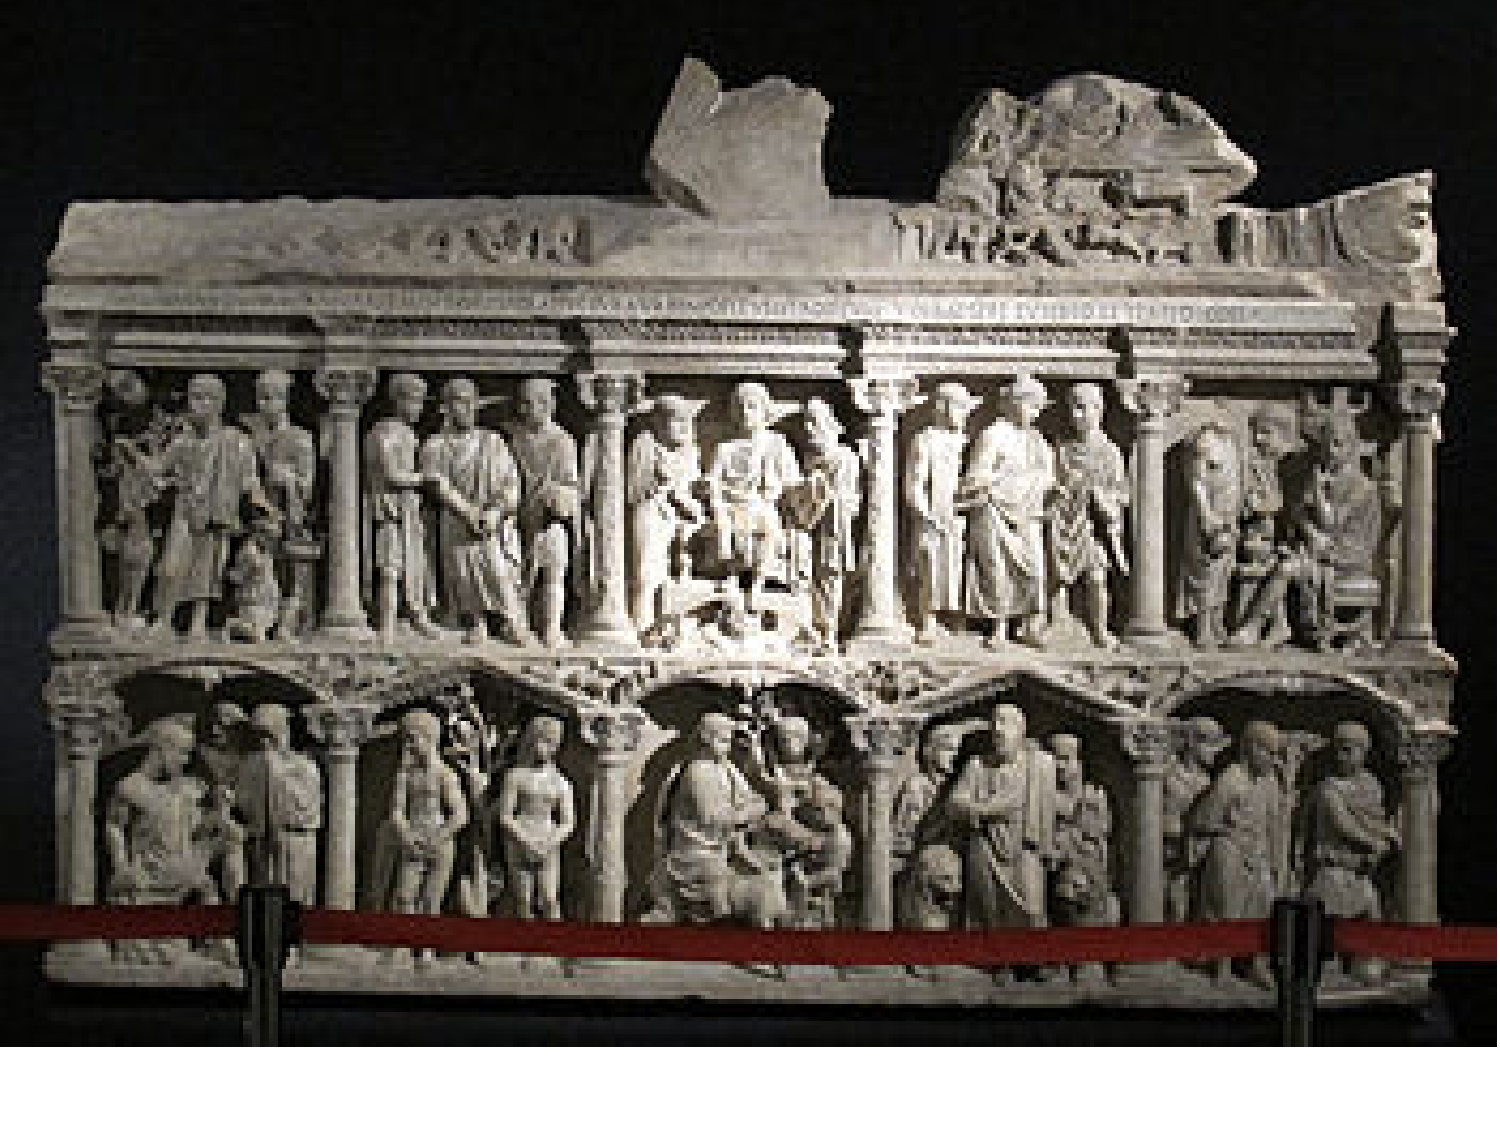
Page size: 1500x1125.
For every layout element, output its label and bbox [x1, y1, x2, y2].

list [0, 0, 1497, 1047]
